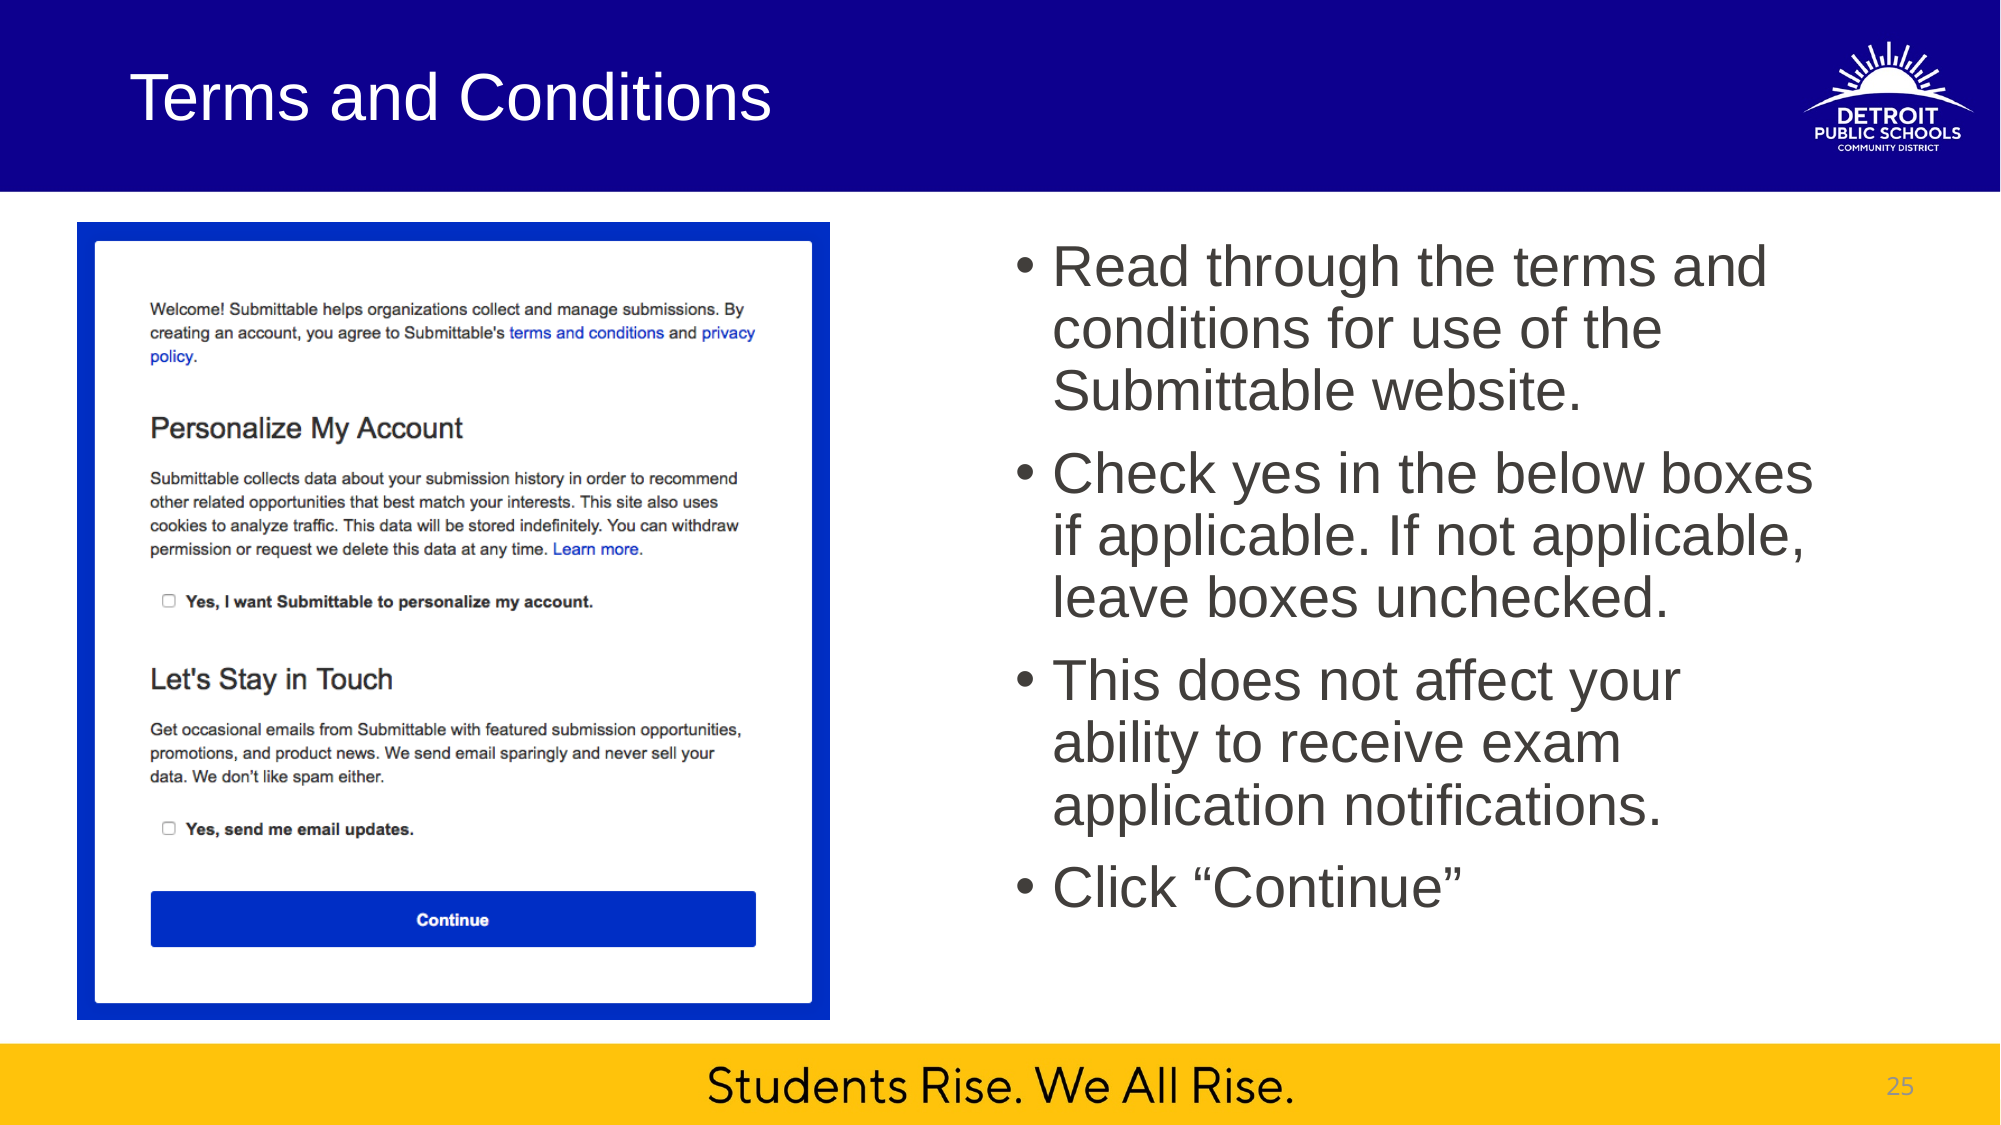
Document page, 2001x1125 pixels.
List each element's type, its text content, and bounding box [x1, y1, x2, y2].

list Read through the terms and conditions for use of the Submittable website. Check yes in the below boxes if applicable. If not applicable, leave boxes unchecked. This does not affect your ability to receive exam application notifications. Click “Continue” [1000, 229, 1840, 943]
slide_number 25 [1479, 1057, 1930, 1118]
picture [0, 0, 2001, 1125]
title Terms and Conditions [114, 48, 1597, 150]
